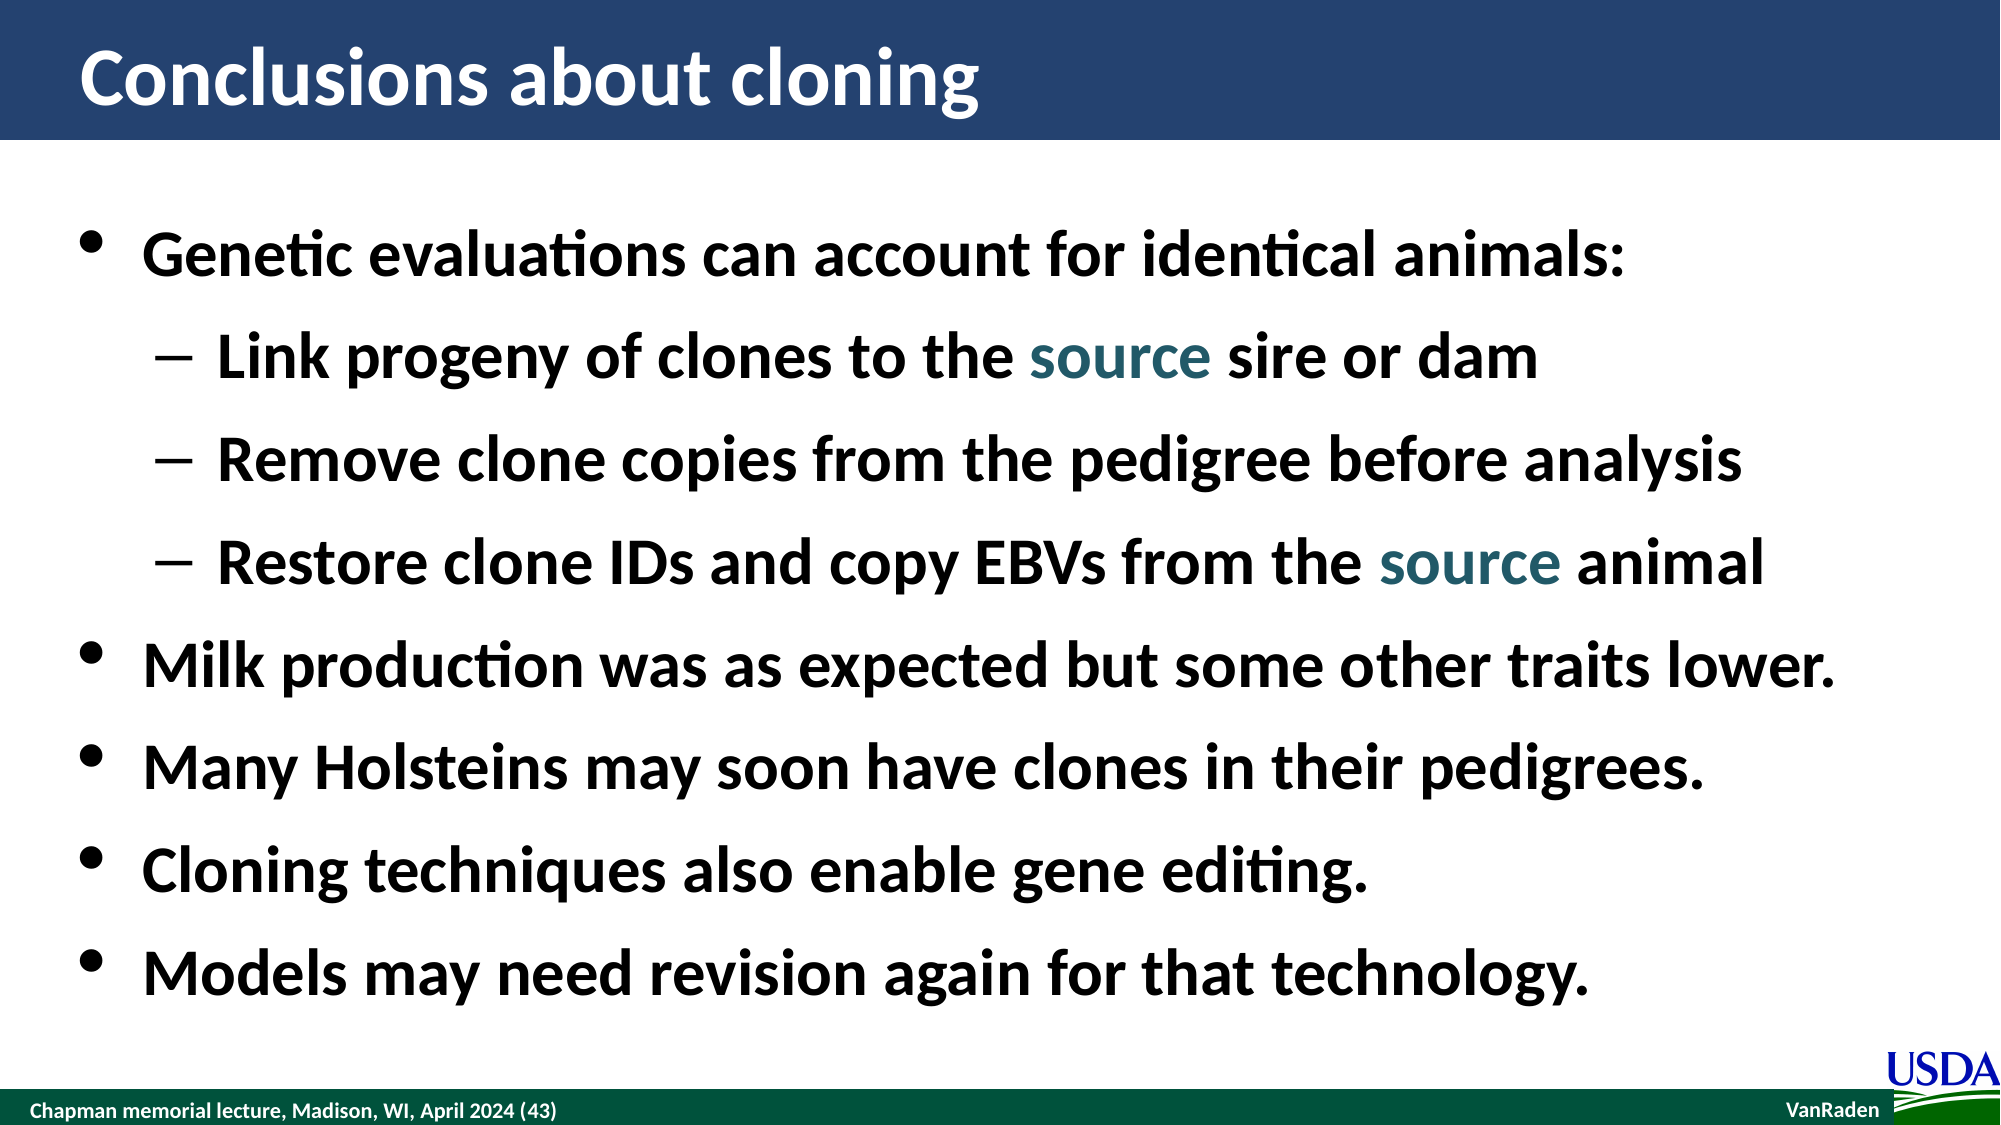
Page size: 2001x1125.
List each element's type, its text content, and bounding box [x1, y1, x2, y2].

title Conclusions about cloning [80, 20, 1920, 125]
picture [1887, 1051, 2000, 1125]
list Genetic evaluations can account for identical animals: Link progeny of clones to the source sire or dam Remove clone copies from the pedigree before analysis Restore clone IDs and copy EBVs from the source animal Milk production was as expected but some other traits lower. Many Holsteins may soon have clones in their pedigrees. Cloning techniques also enable gene editing. Models may need revision again for that technology. [80, 219, 1920, 1020]
